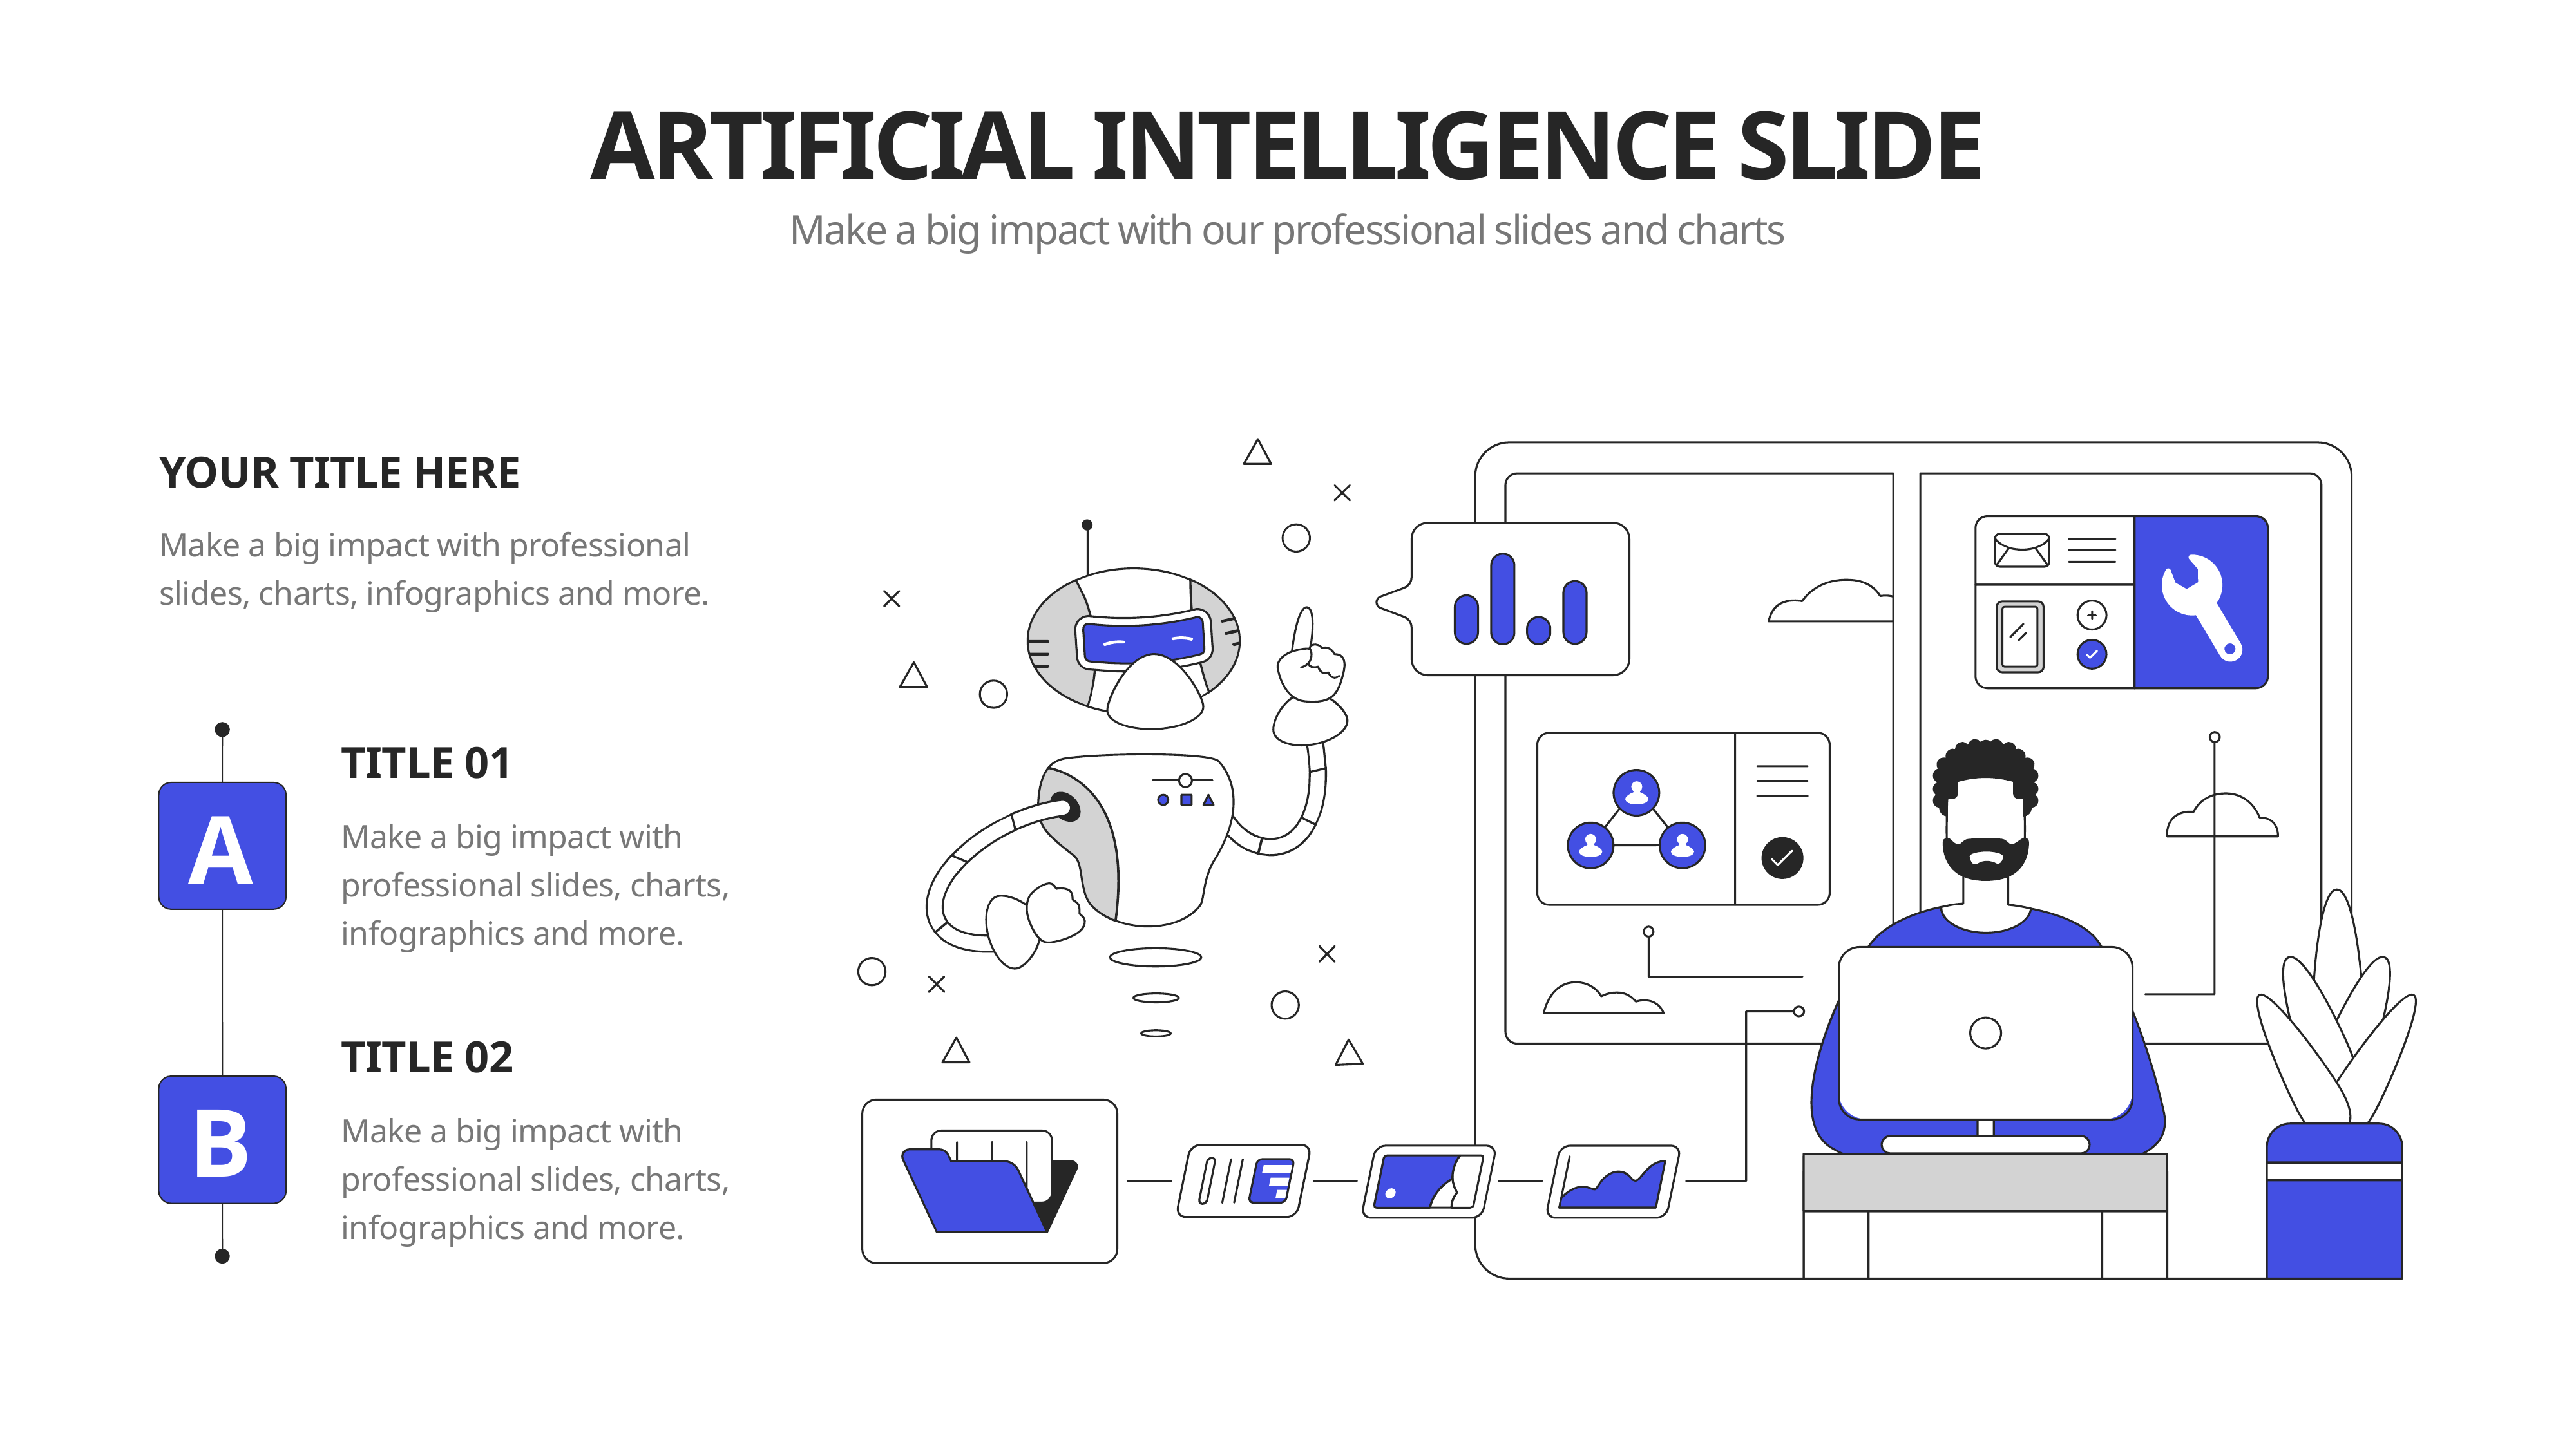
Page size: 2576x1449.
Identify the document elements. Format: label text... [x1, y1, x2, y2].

text_box ARTIFICIAL INTELLIGENCE SLIDE [149, 80, 2427, 199]
text_box [215, 1248, 230, 1264]
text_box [857, 438, 2426, 1280]
text_box [282, 786, 287, 906]
text_box [164, 1201, 281, 1204]
text_box [164, 782, 281, 784]
text_box Make a big impact with our professional slides and charts [149, 199, 2427, 258]
text_box Make a big impact with professional slides, charts, infographics and more. [331, 802, 768, 957]
text_box [215, 722, 230, 737]
text_box Make a big impact with professional slides, charts, infographics and more. [331, 1096, 768, 1251]
text_box TITLE 02 [331, 1025, 768, 1086]
text_box A [159, 784, 282, 907]
text_box YOUR TITLE HERE [149, 440, 768, 502]
text_box TITLE 01 [331, 730, 768, 792]
text_box B [159, 1078, 282, 1201]
text_box [282, 1079, 287, 1200]
text_box Make a big impact with professional slides, charts, infographics and more. [149, 509, 768, 616]
